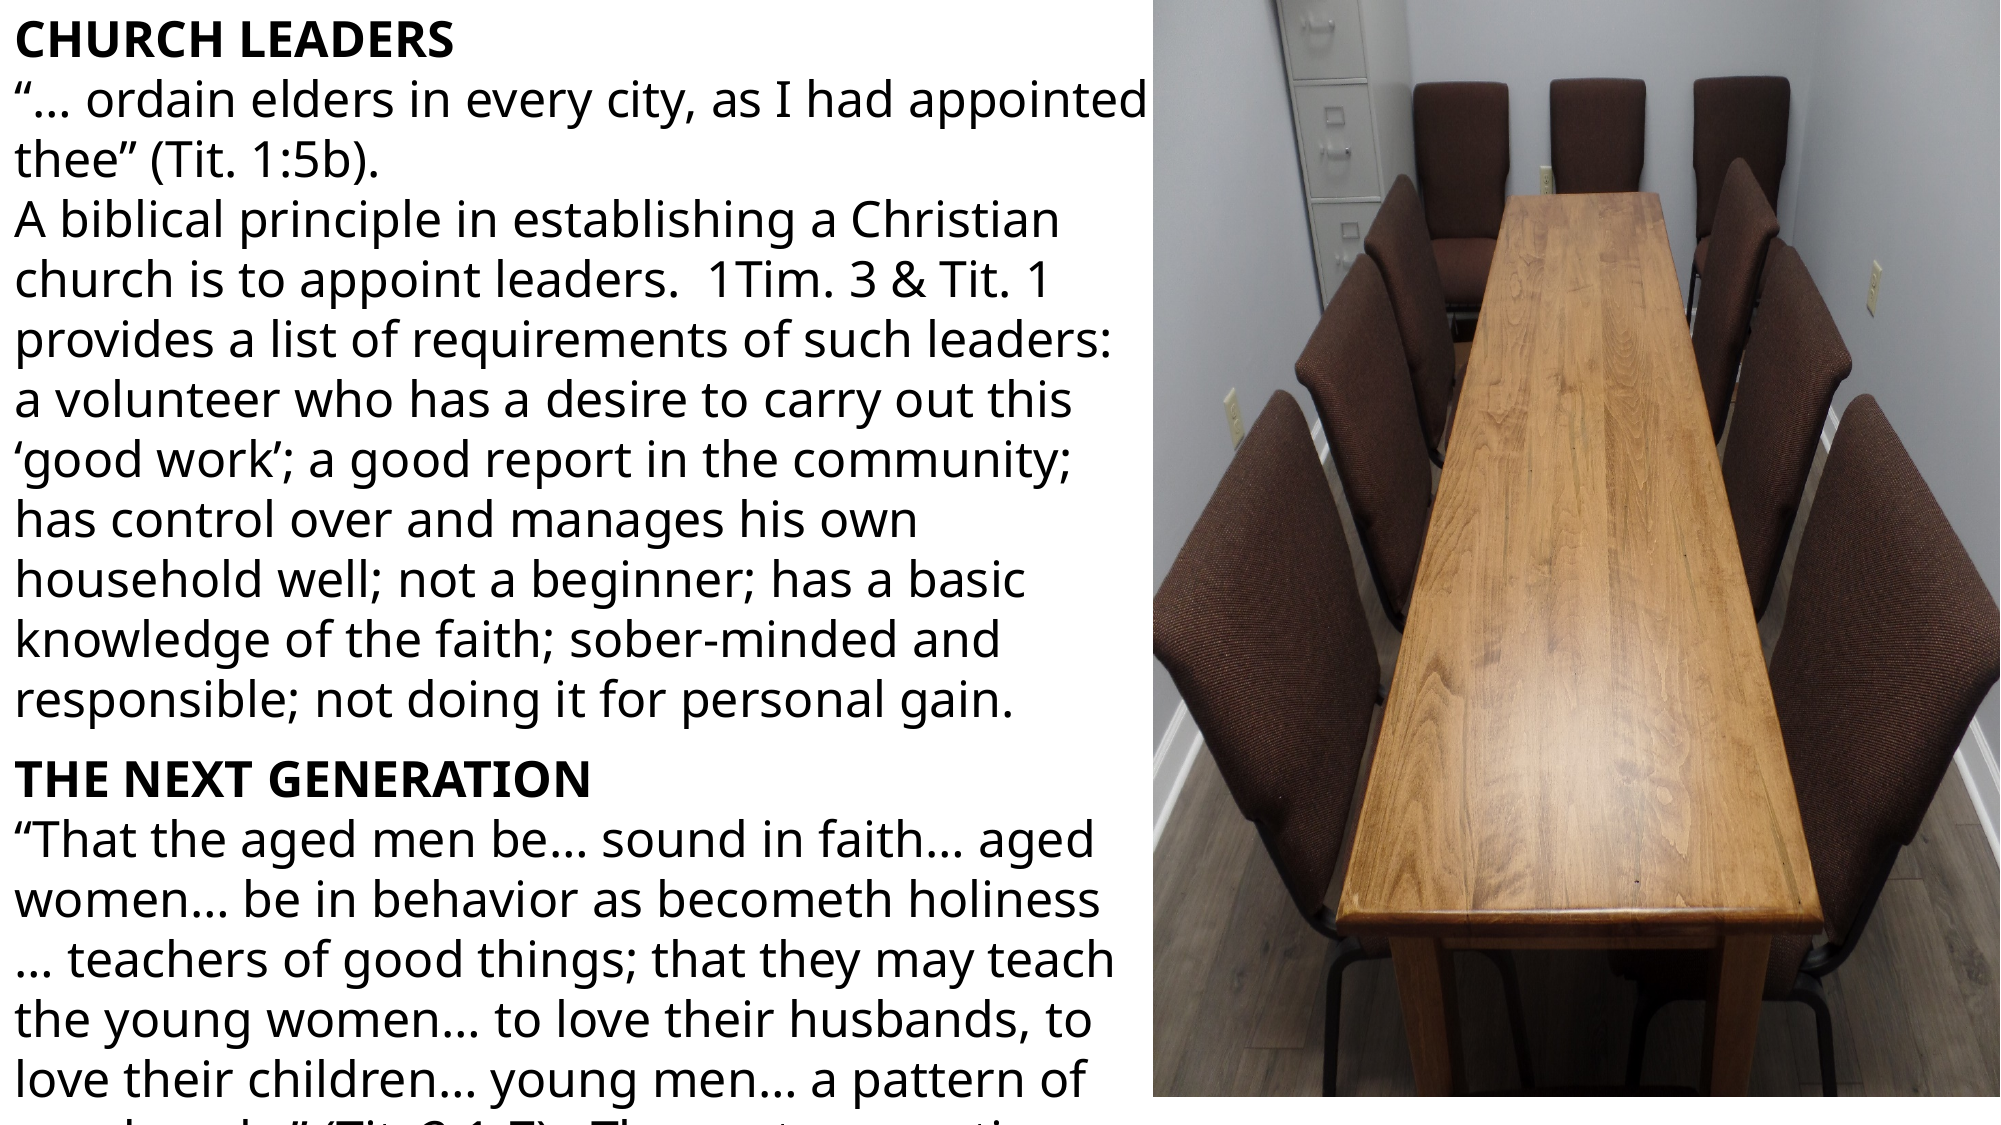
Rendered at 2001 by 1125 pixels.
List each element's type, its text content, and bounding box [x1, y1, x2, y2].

picture [1153, 0, 2000, 1097]
text_box CHURCH LEADERS “… ordain elders in every city, as I had appointed thee” (Tit. 1:5b). A biblical principle in establishing a Christian church is to appoint leaders. 1Tim. 3 & Tit. 1 provides a list of requirements of such leaders: a volunteer who has a desire to carry out this ‘good work’; a good report in the community; has control over and manages his own household well; not a beginner; has a basic knowledge of the faith; sober-minded and responsible; not doing it for personal gain. THE NEXT GENERATION “That the aged men be… sound in faith… aged women… be in behavior as becometh holiness … teachers of good things; that they may teach the young women… to love their husbands, to love their children… young men… a pattern of good works” (Tit. 2:1-7). The next generation will be what we teach and show them to be. [0, 0, 1166, 1125]
